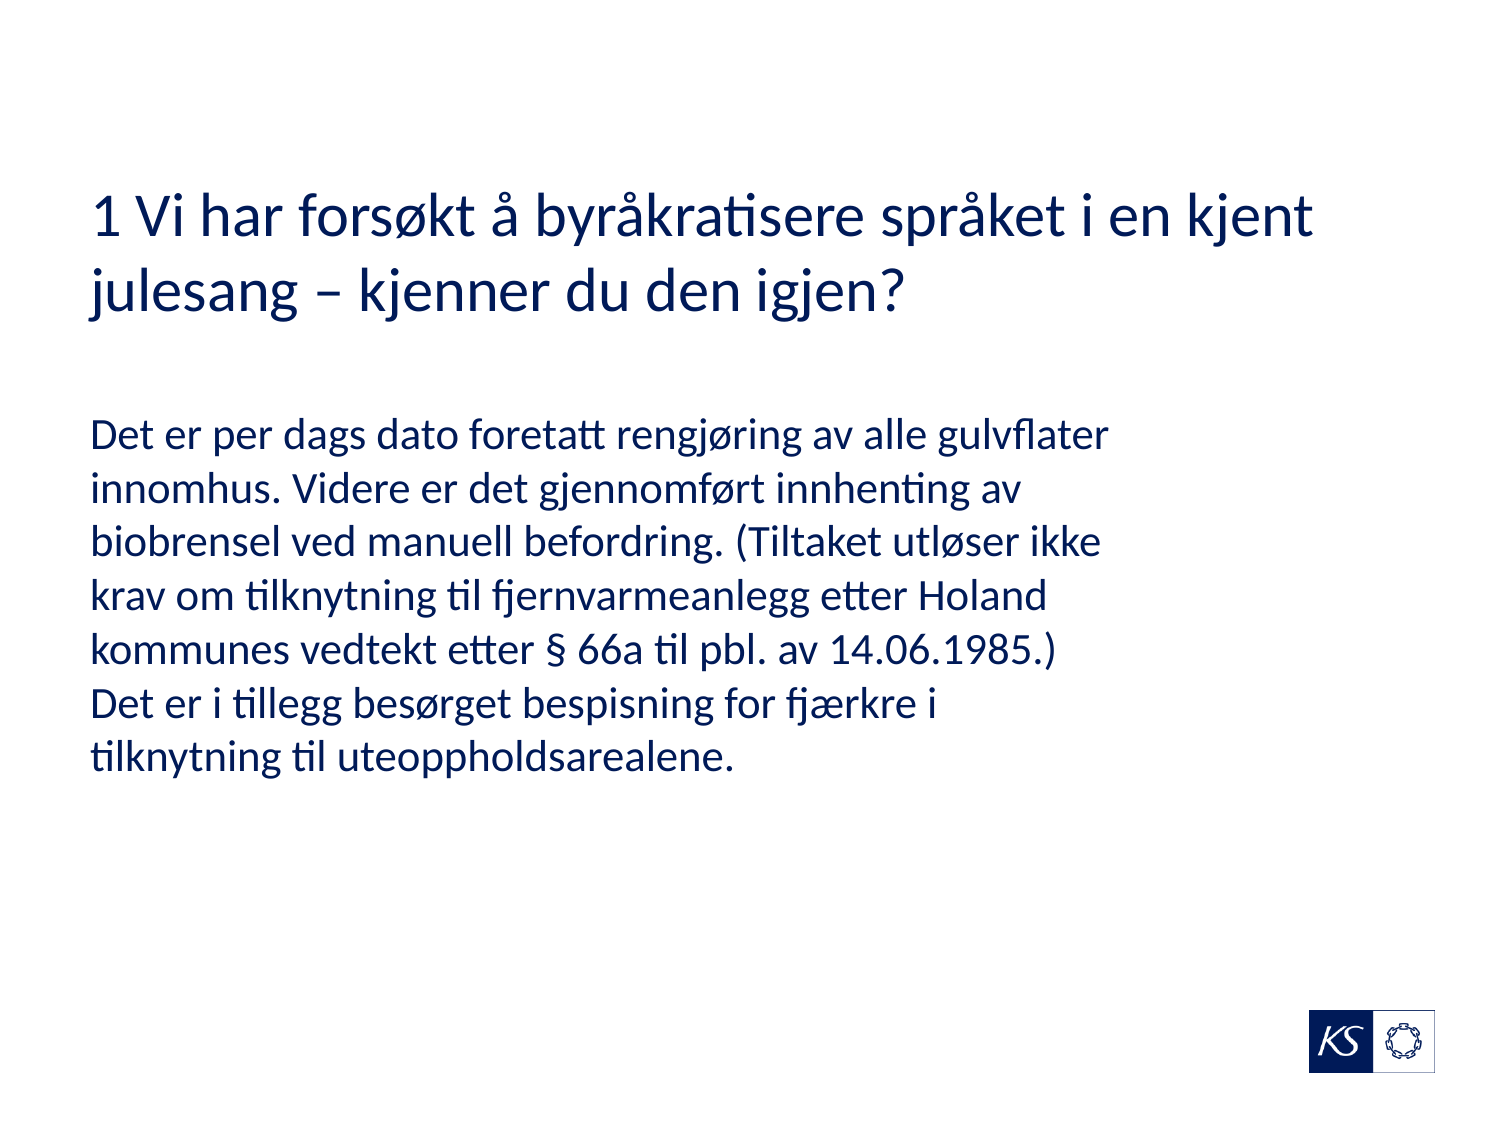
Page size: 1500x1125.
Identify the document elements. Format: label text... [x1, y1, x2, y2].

picture [1309, 1010, 1435, 1073]
title 1 Vi har forsøkt å byråkratisere språket i en kjent julesang – kjenner du den igjen? [75, 155, 1425, 343]
list Det er per dags dato foretatt rengjøring av alle gulvflater innomhus. Videre er det gjennomført innhenting av biobrensel ved manuell befordring. (Tiltaket utløser ikke krav om tilknytning til fjernvarmeanlegg etter Holand kommunes vedtekt etter § 66a til pbl. av 14.06.1985.) Det er i tillegg besørget bespisning for fjærkre i tilknytning til uteoppholdsarealene. [75, 397, 1128, 846]
